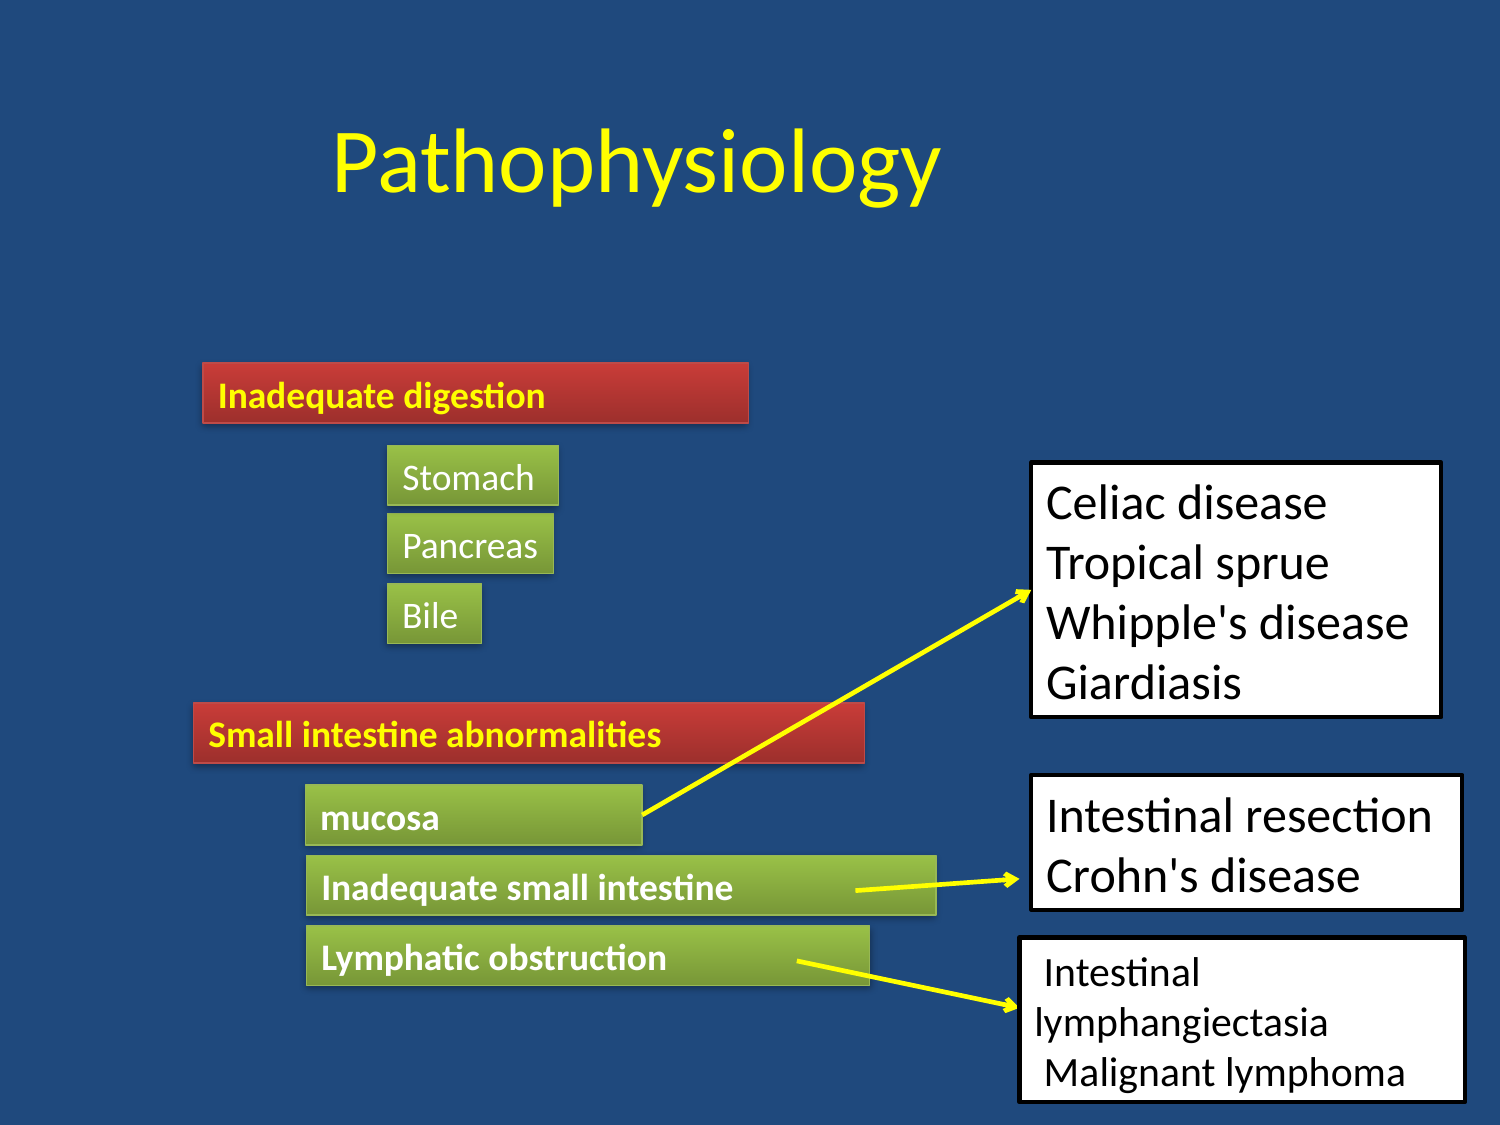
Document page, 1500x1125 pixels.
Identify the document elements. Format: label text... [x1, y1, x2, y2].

title Pathophysiology [0, 35, 1275, 277]
text_box mucosa [305, 784, 643, 846]
text_box Stomach [387, 445, 559, 506]
text_box Inadequate small intestine [306, 855, 937, 916]
text_box Bile [387, 583, 482, 644]
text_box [548, 590, 1032, 816]
text_box Pancreas [387, 514, 554, 574]
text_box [796, 960, 1020, 1008]
text_box Inadequate digestion [202, 362, 749, 424]
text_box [855, 878, 1020, 891]
text_box Intestinal resection Crohn's disease [1029, 773, 1464, 912]
text_box Small intestine abnormalities [193, 702, 543, 764]
text_box Intestinal lymphangiectasia Malignant lymphoma [1017, 935, 1467, 1104]
text_box Lymphatic obstruction [306, 925, 870, 986]
text_box Celiac disease Tropical sprue Whipple's disease Giardiasis [1029, 460, 1443, 719]
